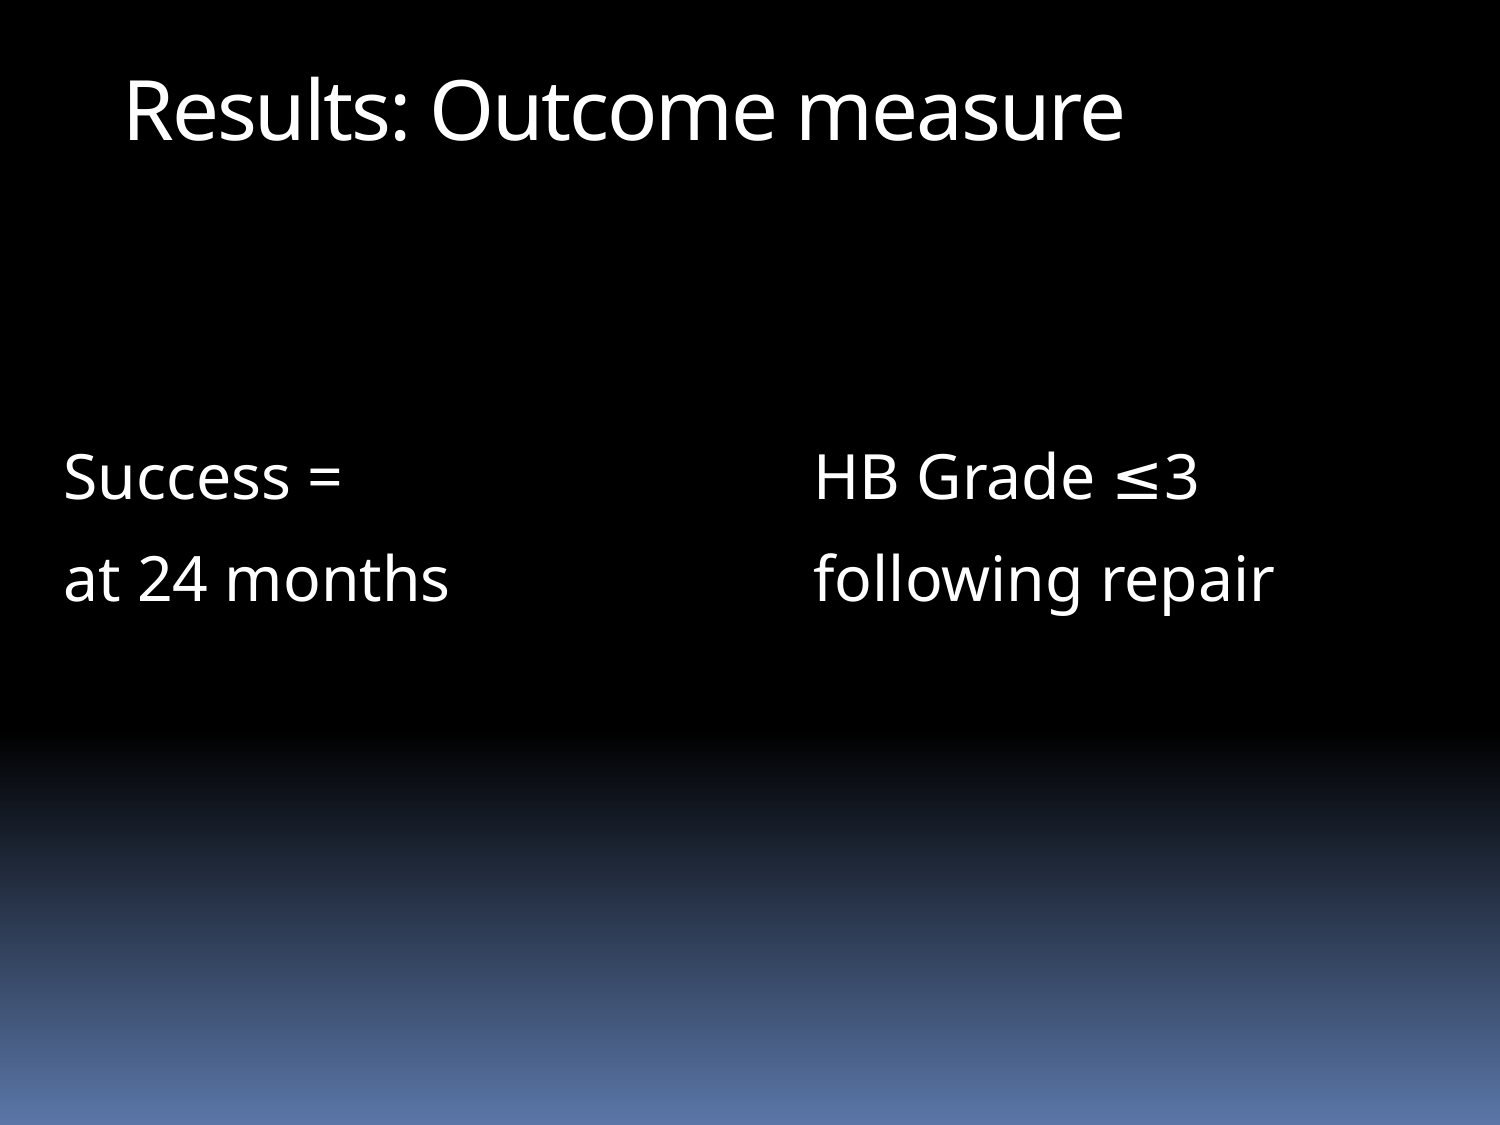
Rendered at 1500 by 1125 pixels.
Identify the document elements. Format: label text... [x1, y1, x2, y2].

title Results: Outcome measure [107, 50, 1383, 275]
list Success = HB Grade ≤3 at 24 months following repair [37, 324, 1388, 1000]
